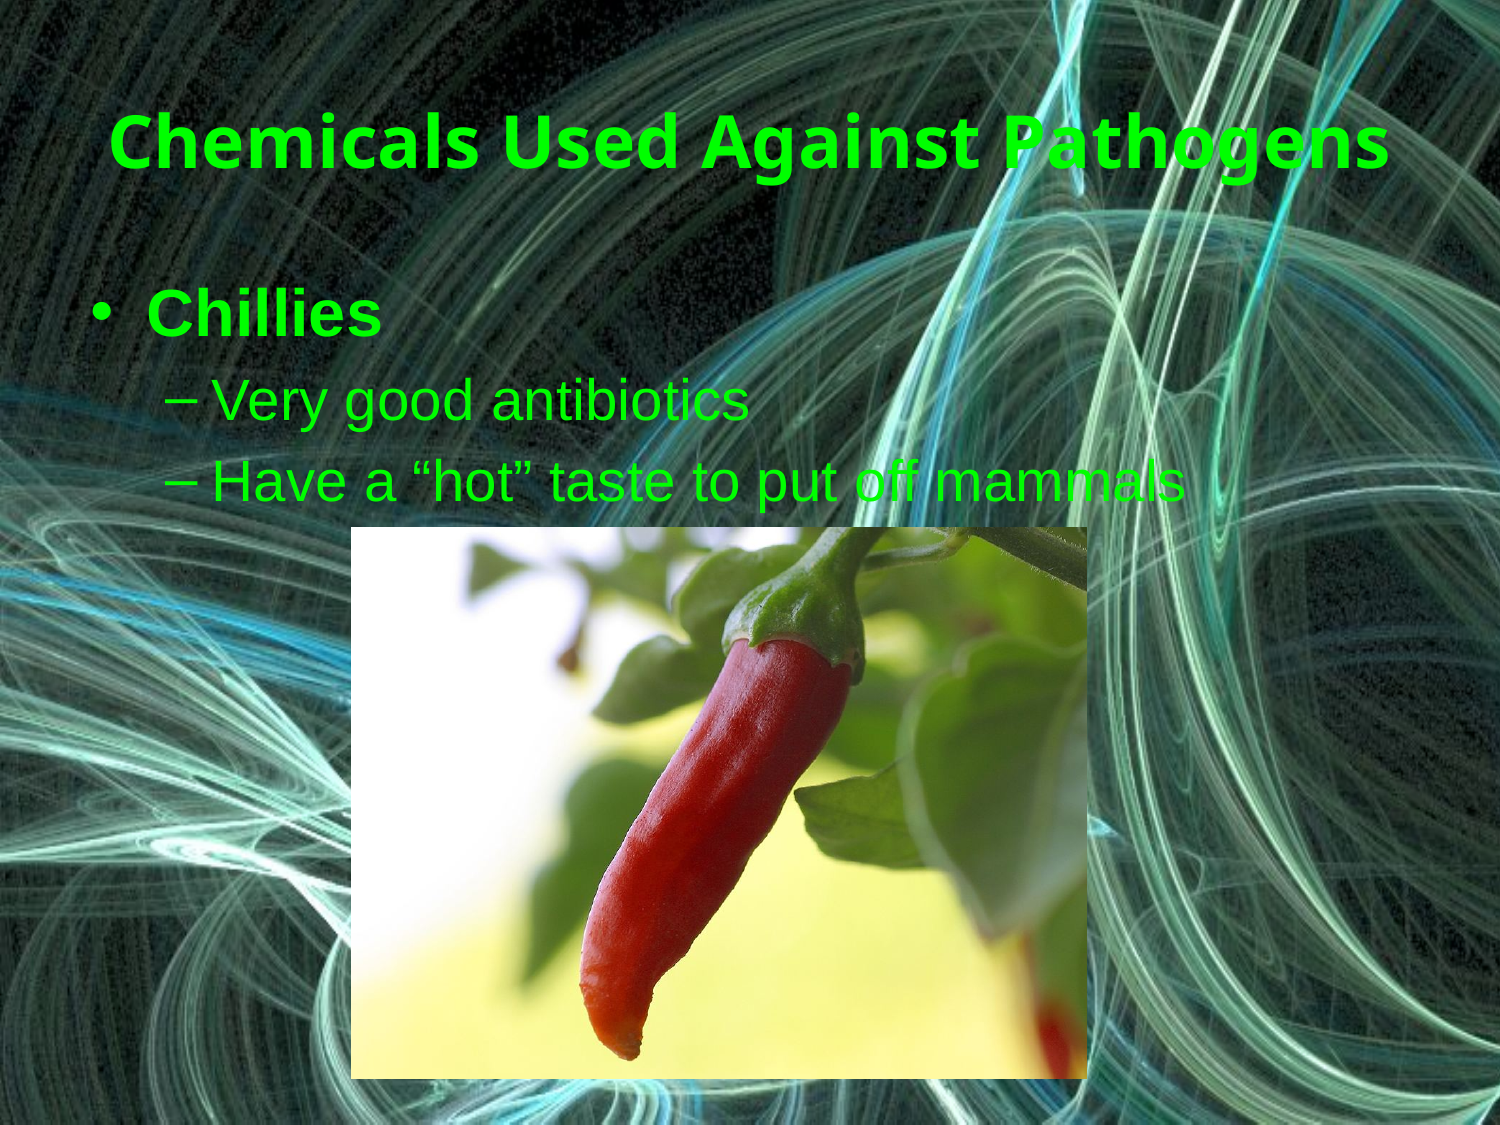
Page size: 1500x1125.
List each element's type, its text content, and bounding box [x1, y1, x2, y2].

picture [0, 0, 1500, 1125]
list Chillies Very good antibiotics Have a “hot” taste to put off mammals [75, 262, 1425, 1005]
title Chemicals Used Against Pathogens [75, 45, 1425, 233]
